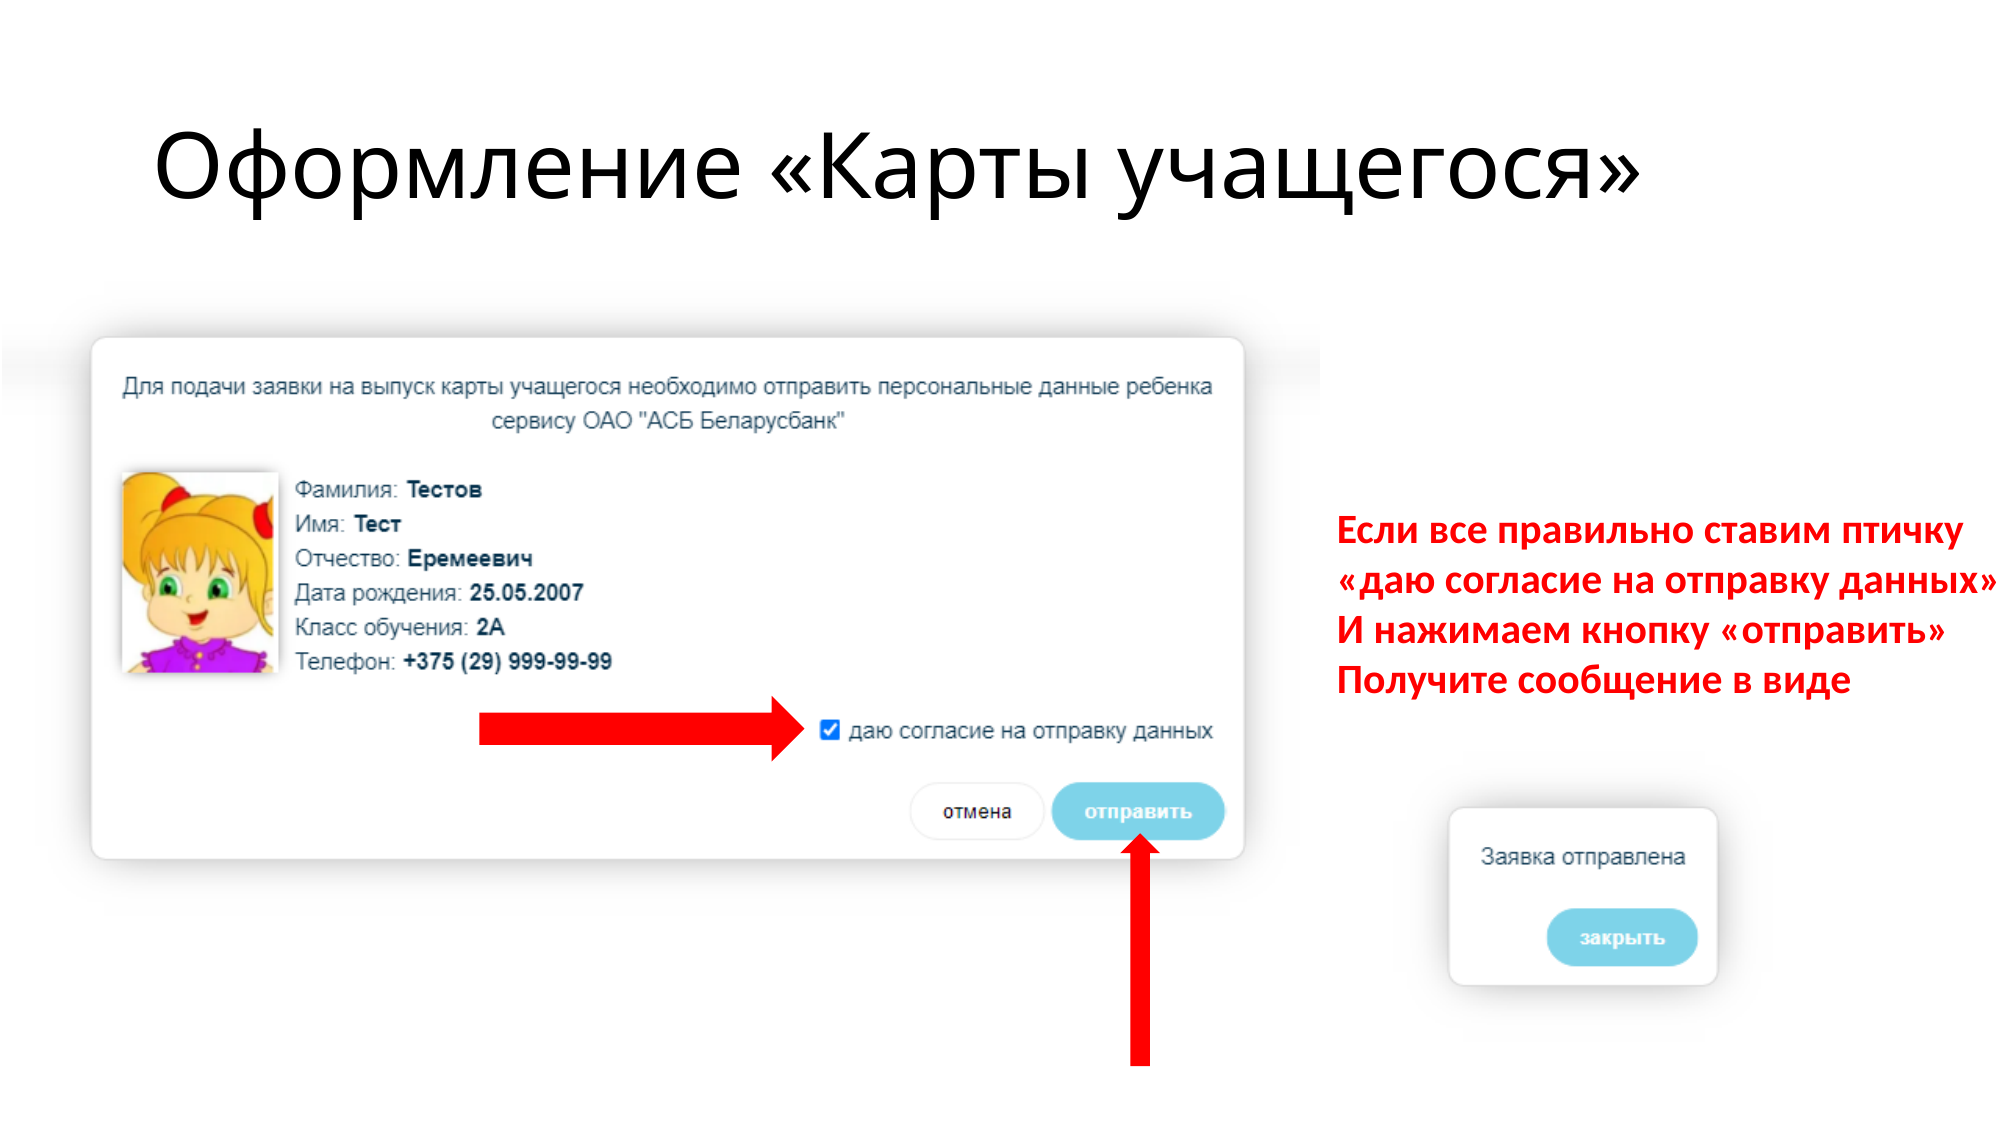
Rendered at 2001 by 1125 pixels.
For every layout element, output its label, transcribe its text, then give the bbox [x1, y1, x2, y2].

title Оформление «Карты учащегося» [137, 59, 1863, 278]
text_box Если все правильно ставим птичку «даю согласие на отправку данных» И нажимаем кнопку «отправить» Получите сообщение в виде [1322, 494, 2000, 710]
text_box [1130, 939, 1150, 1067]
picture [1369, 727, 1787, 1073]
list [2, 277, 1320, 939]
